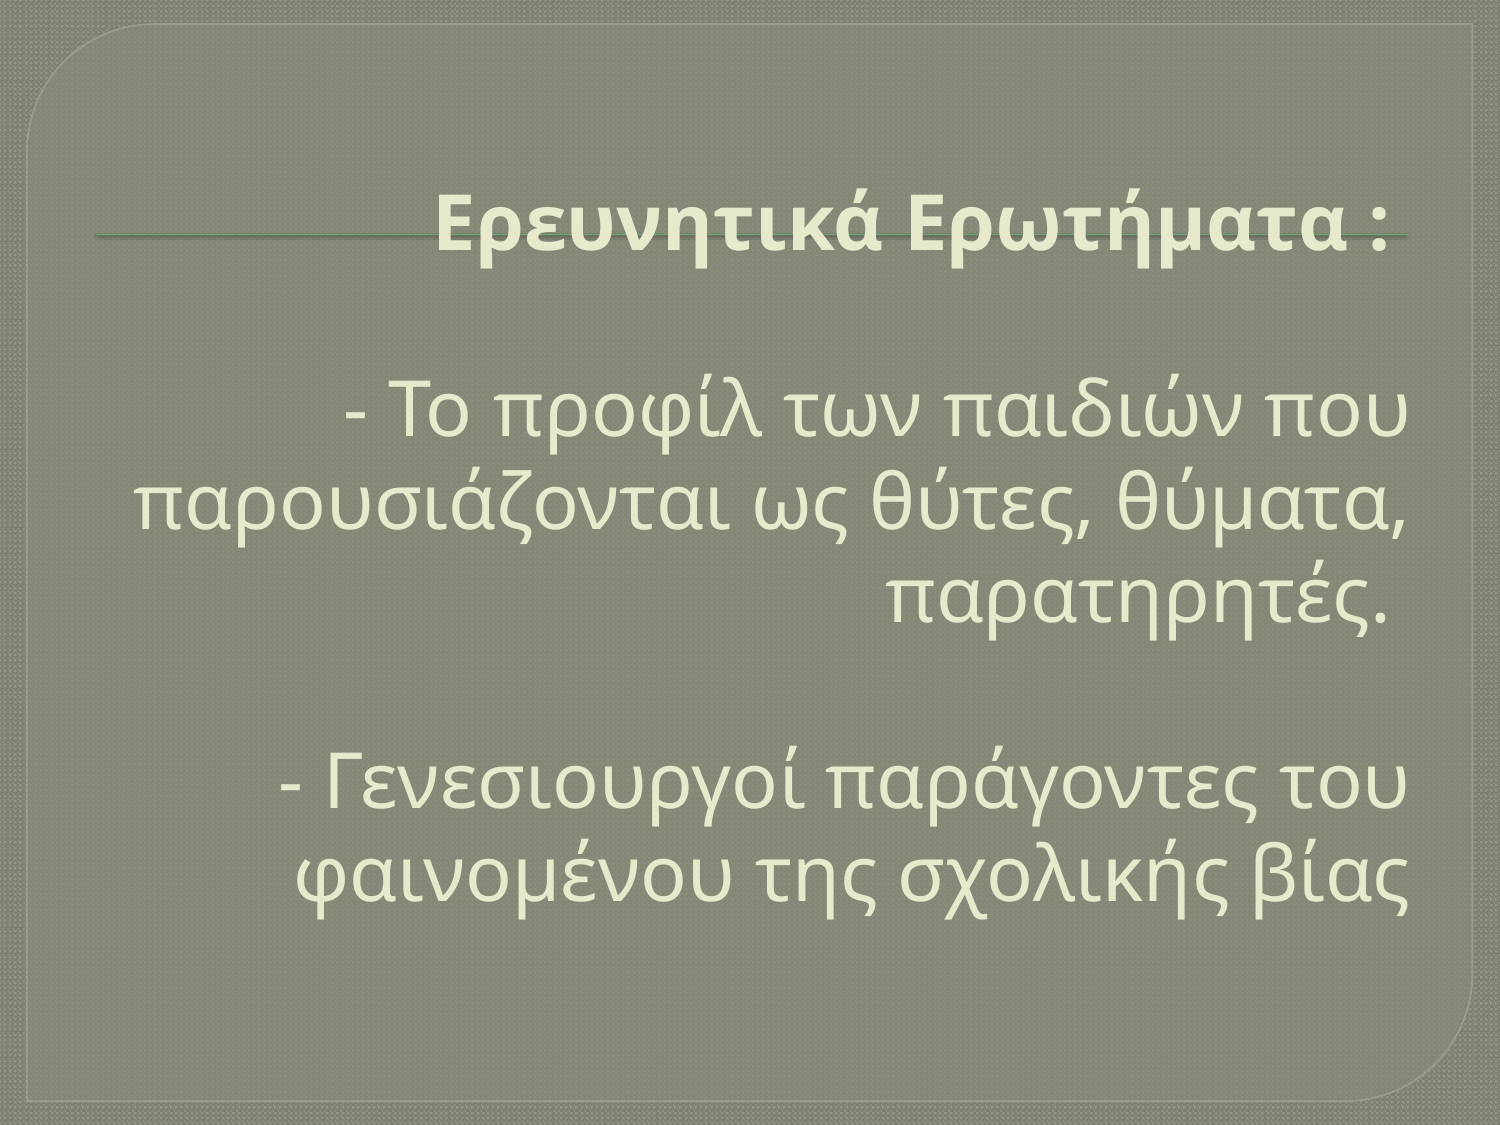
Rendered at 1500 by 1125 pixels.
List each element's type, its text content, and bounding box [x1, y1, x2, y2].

title Ερευνητικά Ερωτήματα : - Το προφίλ των παιδιών που παρουσιάζονται ως θύτες, θύματα, παρατηρητές. - Γενεσιουργοί παράγοντες του φαινομένου της σχολικής βίας [76, 149, 1427, 925]
